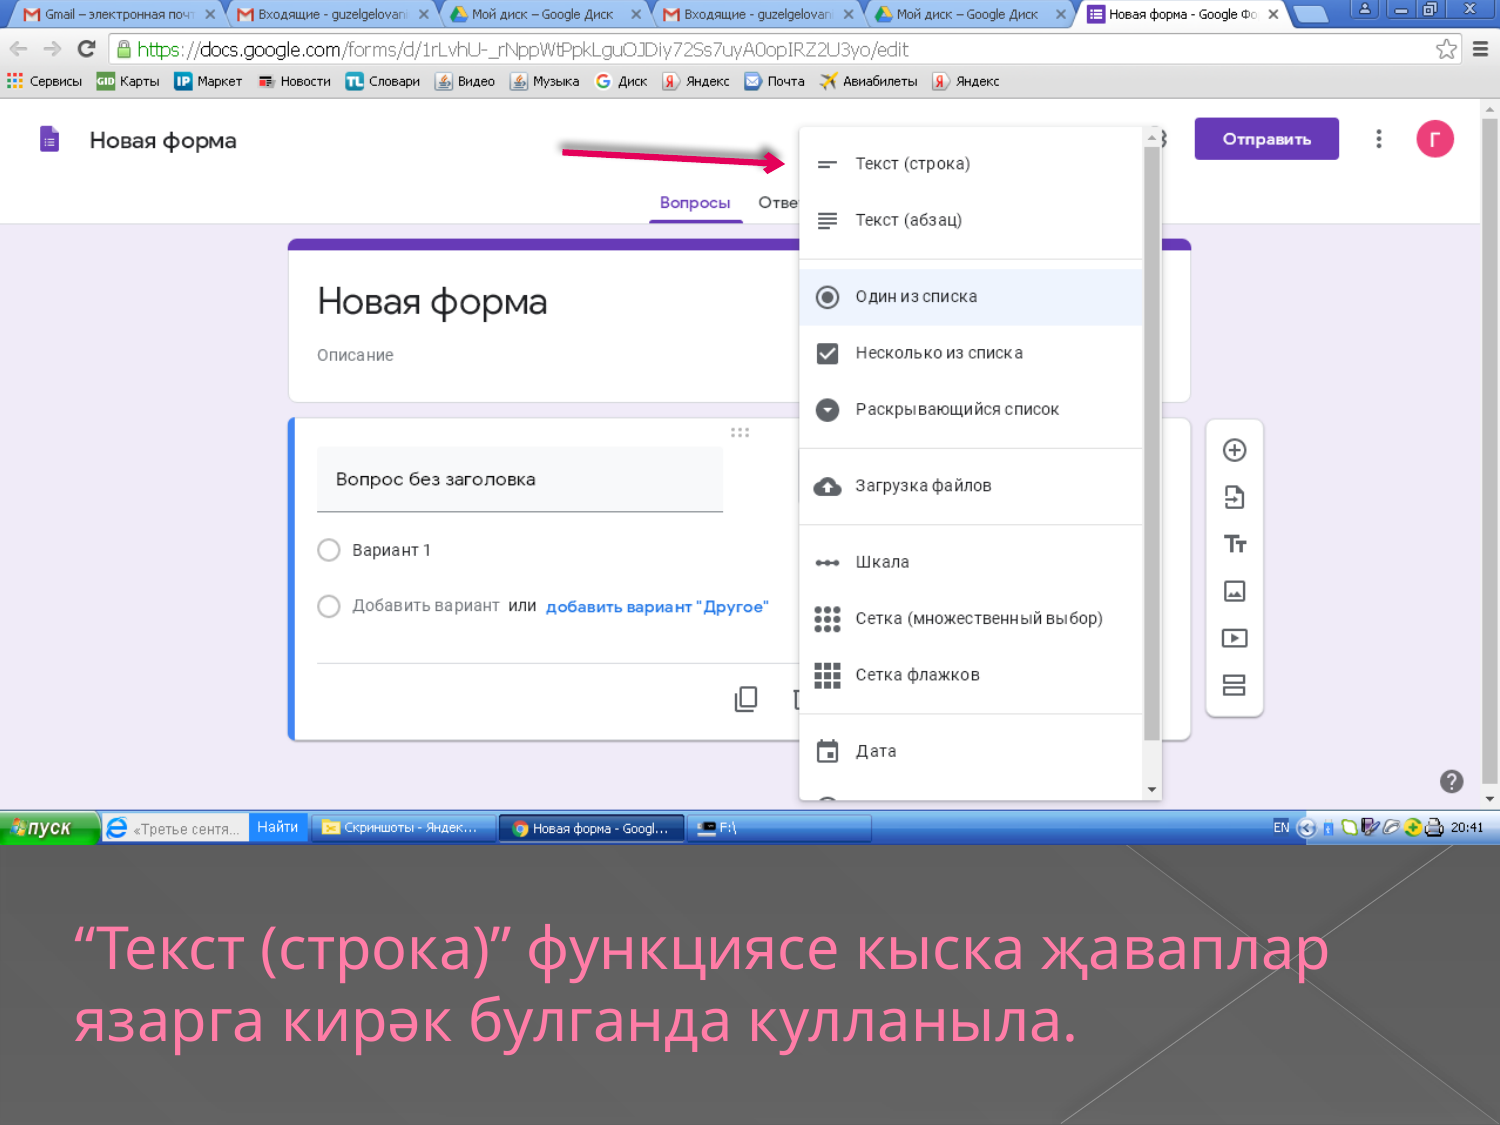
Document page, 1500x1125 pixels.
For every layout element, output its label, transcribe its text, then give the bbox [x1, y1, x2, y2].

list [0, 0, 1500, 845]
title “Текст (строка)” функциясе кыска җаваплар язарга кирәк булганда кулланыла. [0, 867, 1350, 1097]
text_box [562, 152, 786, 165]
